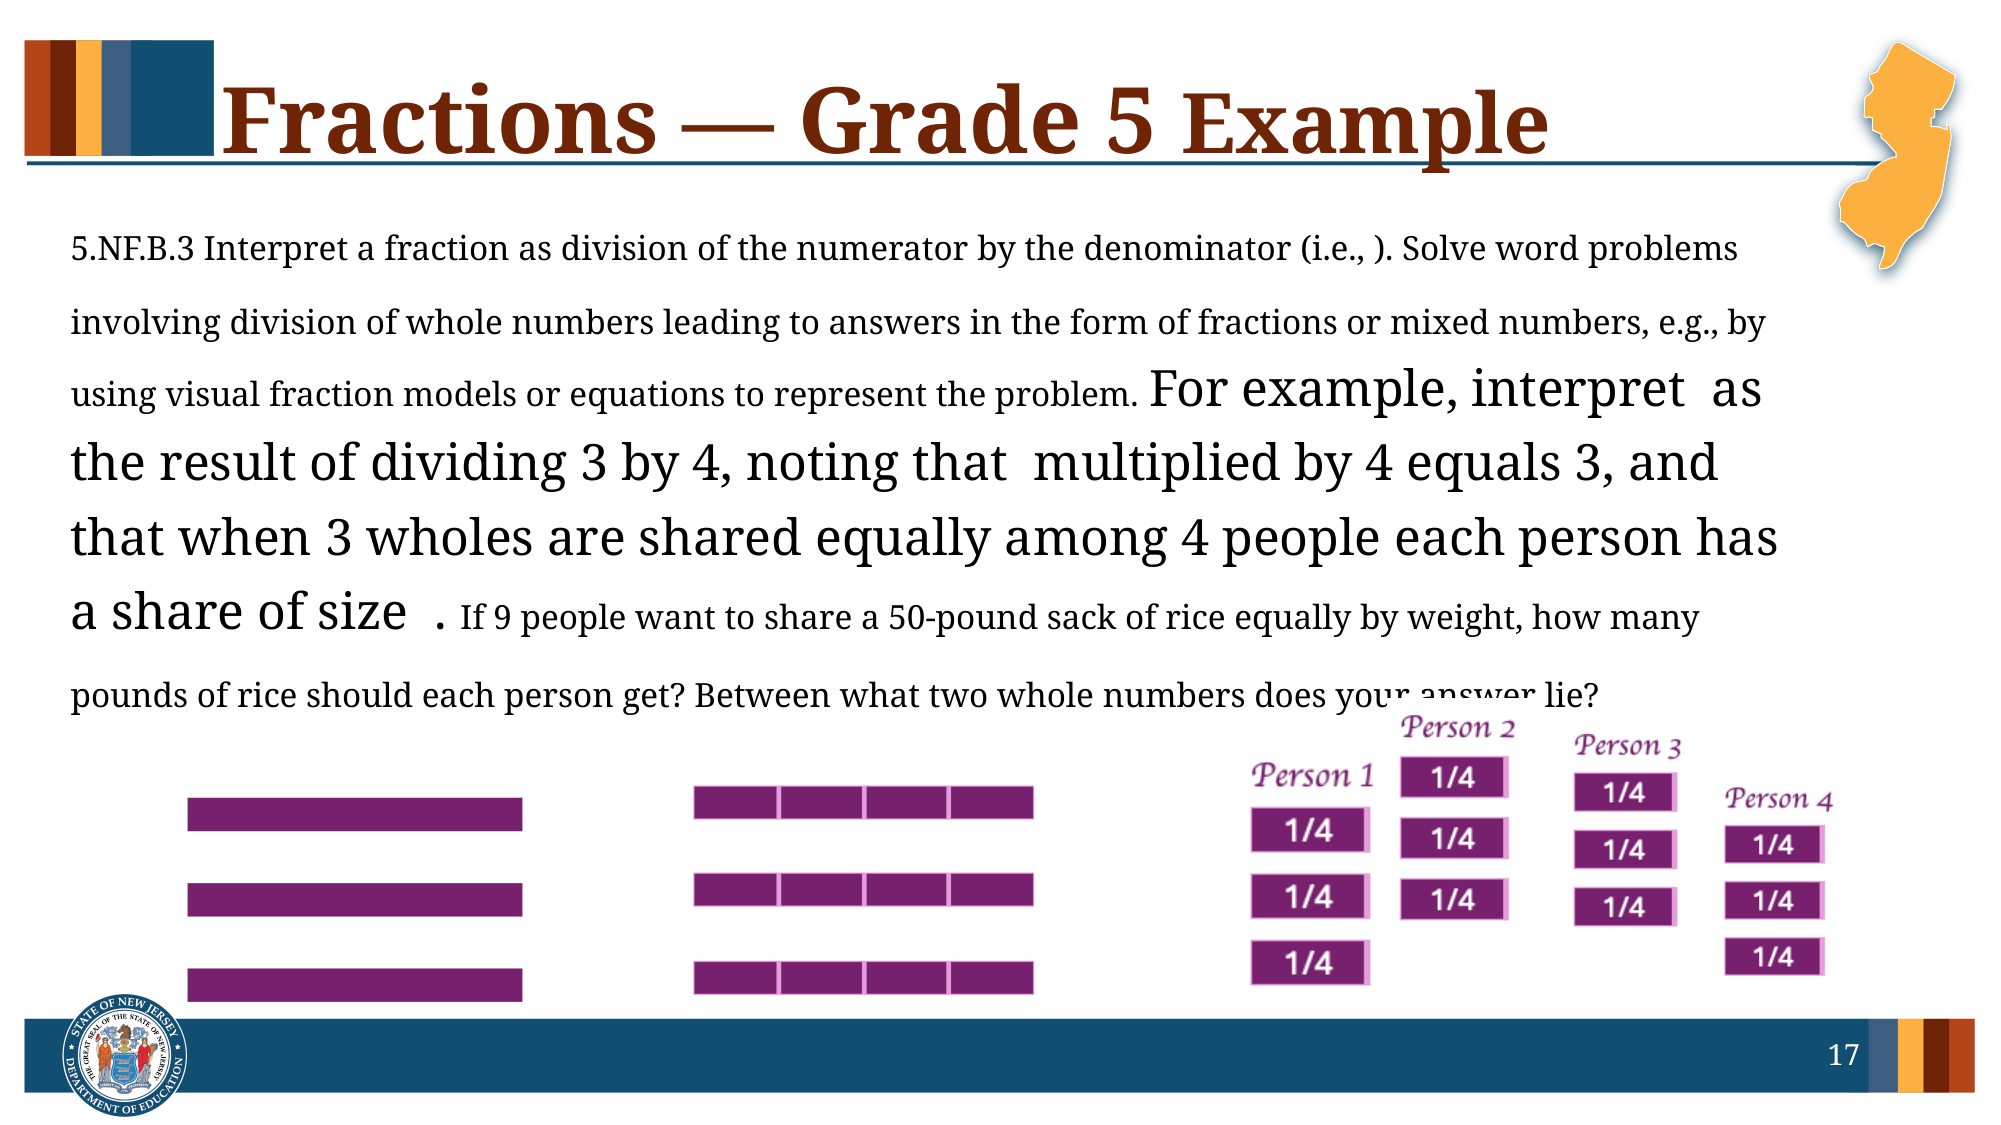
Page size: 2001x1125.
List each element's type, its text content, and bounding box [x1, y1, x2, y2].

picture [24, 775, 1975, 1119]
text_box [1238, 698, 1844, 1008]
title Fractions — Grade 5 Example [206, 62, 1876, 185]
picture [24, 26, 1976, 295]
slide_number 17 [1425, 1026, 1876, 1087]
